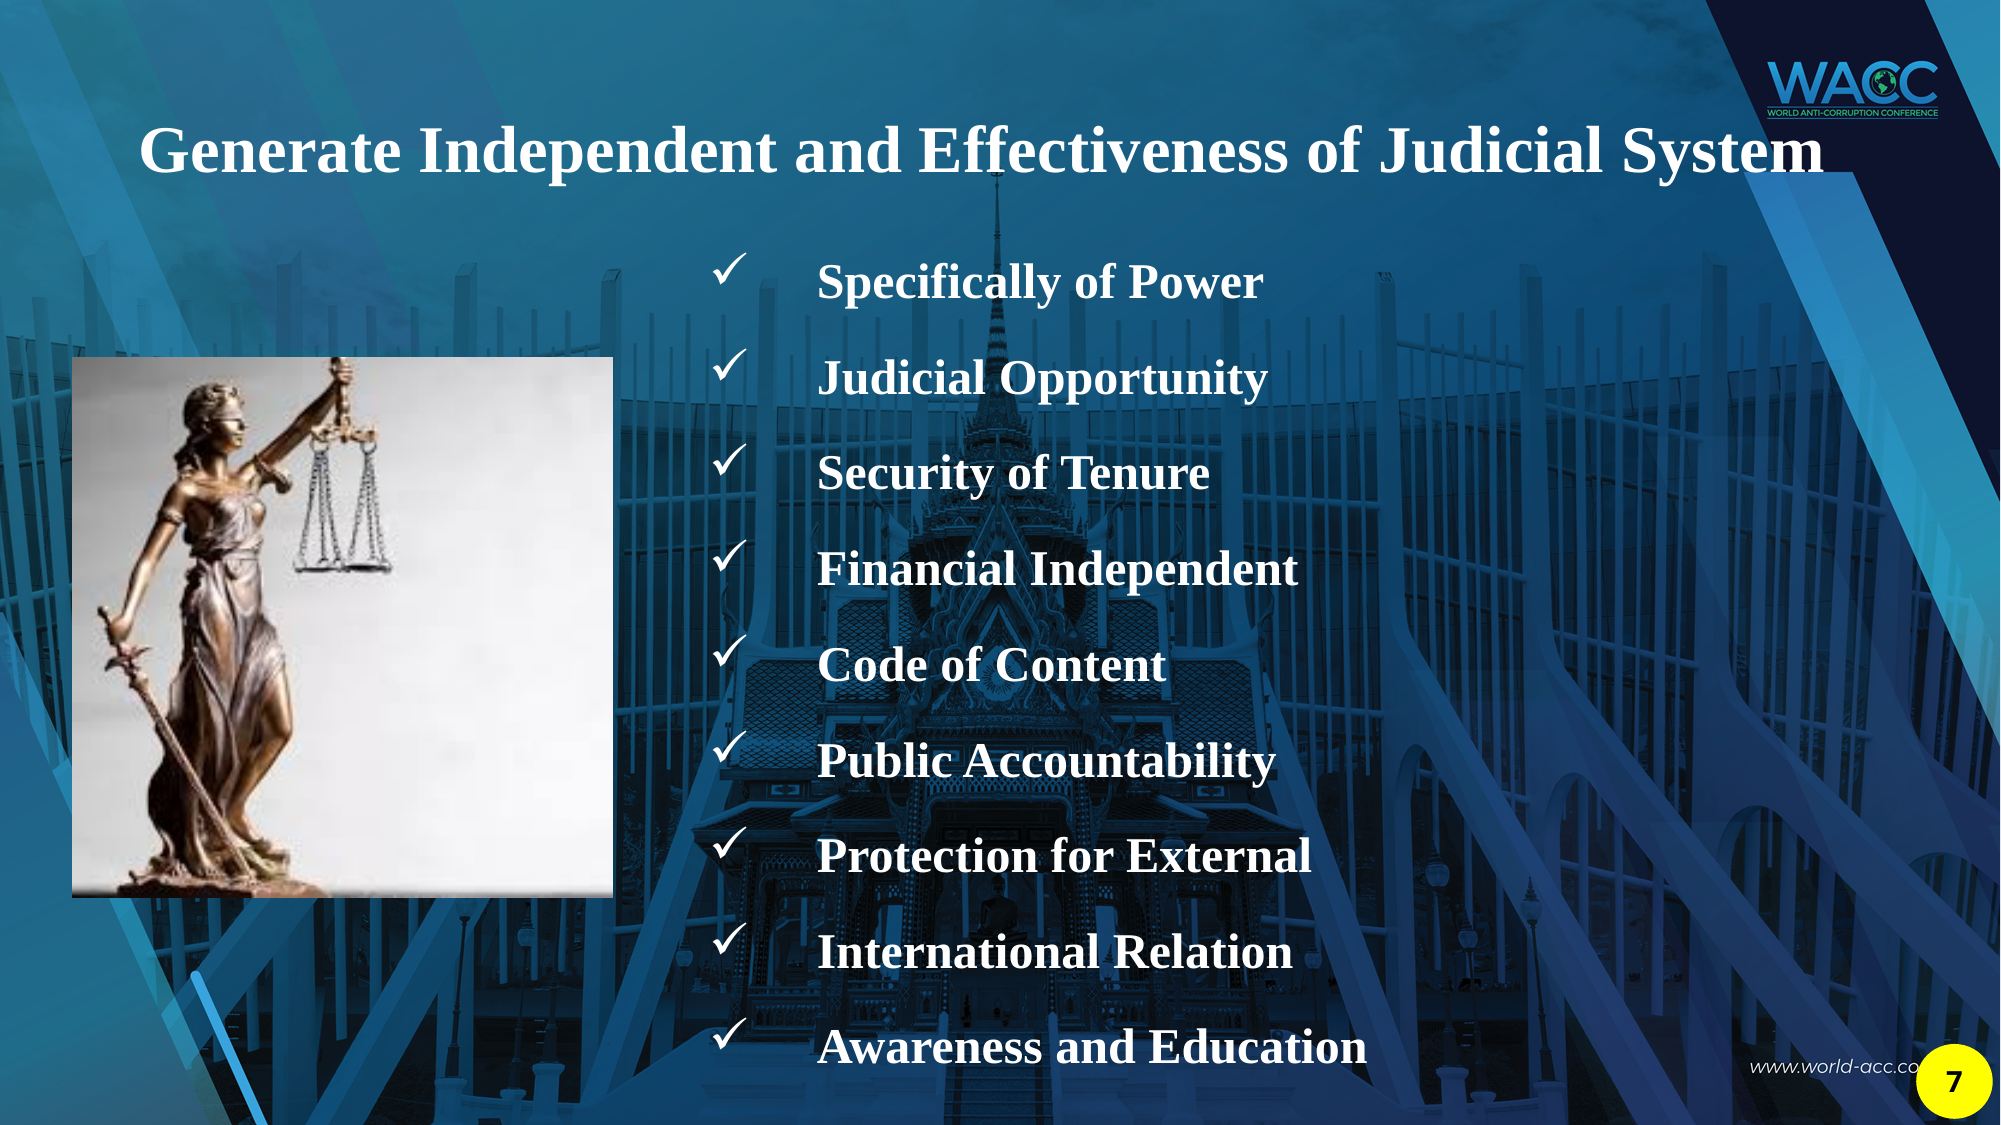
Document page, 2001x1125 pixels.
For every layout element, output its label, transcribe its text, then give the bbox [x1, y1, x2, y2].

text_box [1892, 1043, 2000, 1125]
text_box Specifically of Power Judicial Opportunity Security of Tenure Financial Independent Code of Content Public Accountability Protection for External International Relation Awareness and Education [655, 248, 1583, 1100]
title Generate Independent and Effectiveness of Judicial System [0, 26, 2000, 276]
picture [0, 0, 2001, 1125]
